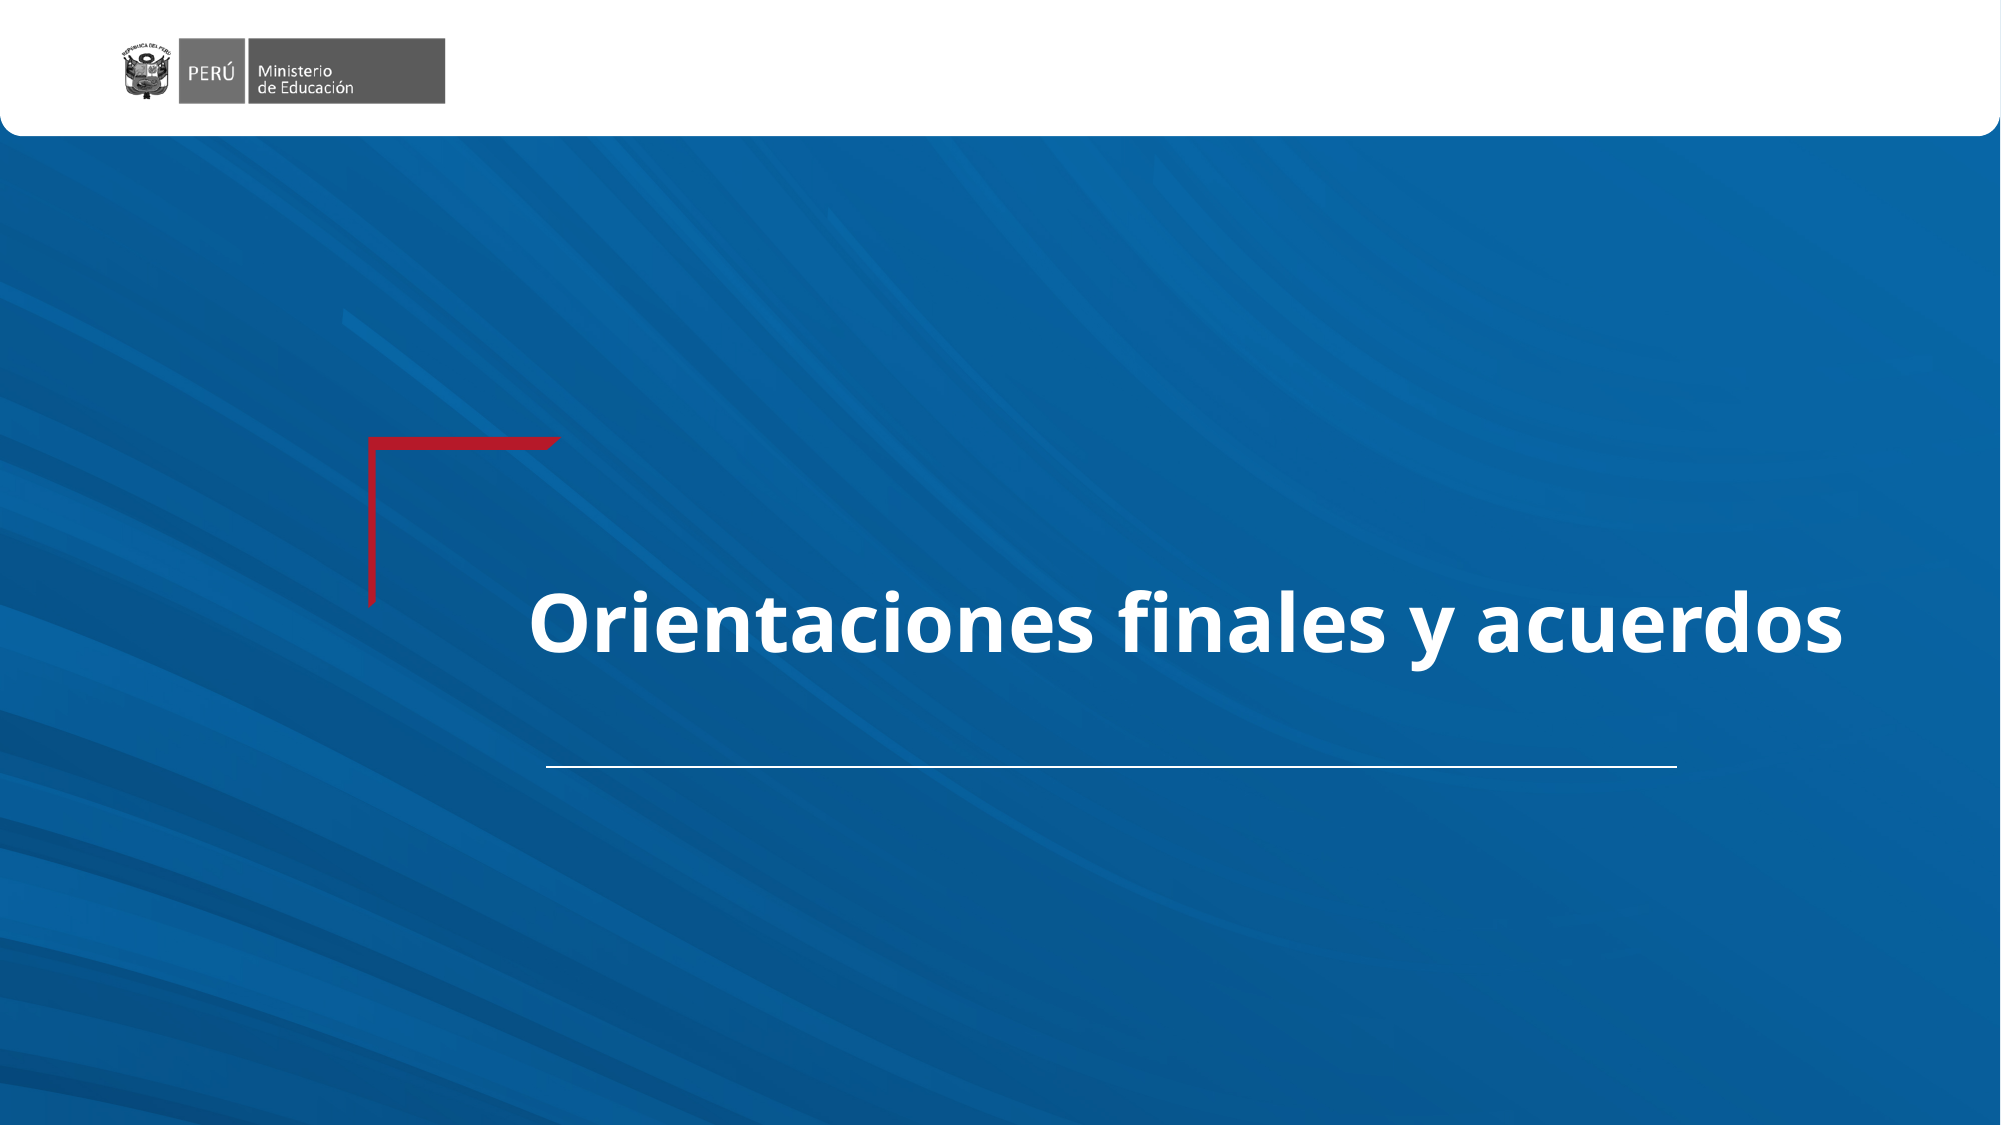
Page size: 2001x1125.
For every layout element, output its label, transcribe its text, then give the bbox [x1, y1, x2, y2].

text_box [367, 435, 565, 611]
text_box [0, 0, 2000, 138]
picture [120, 35, 446, 106]
picture [0, 0, 2001, 1125]
title Orientaciones finales y acuerdos [512, 536, 1929, 716]
